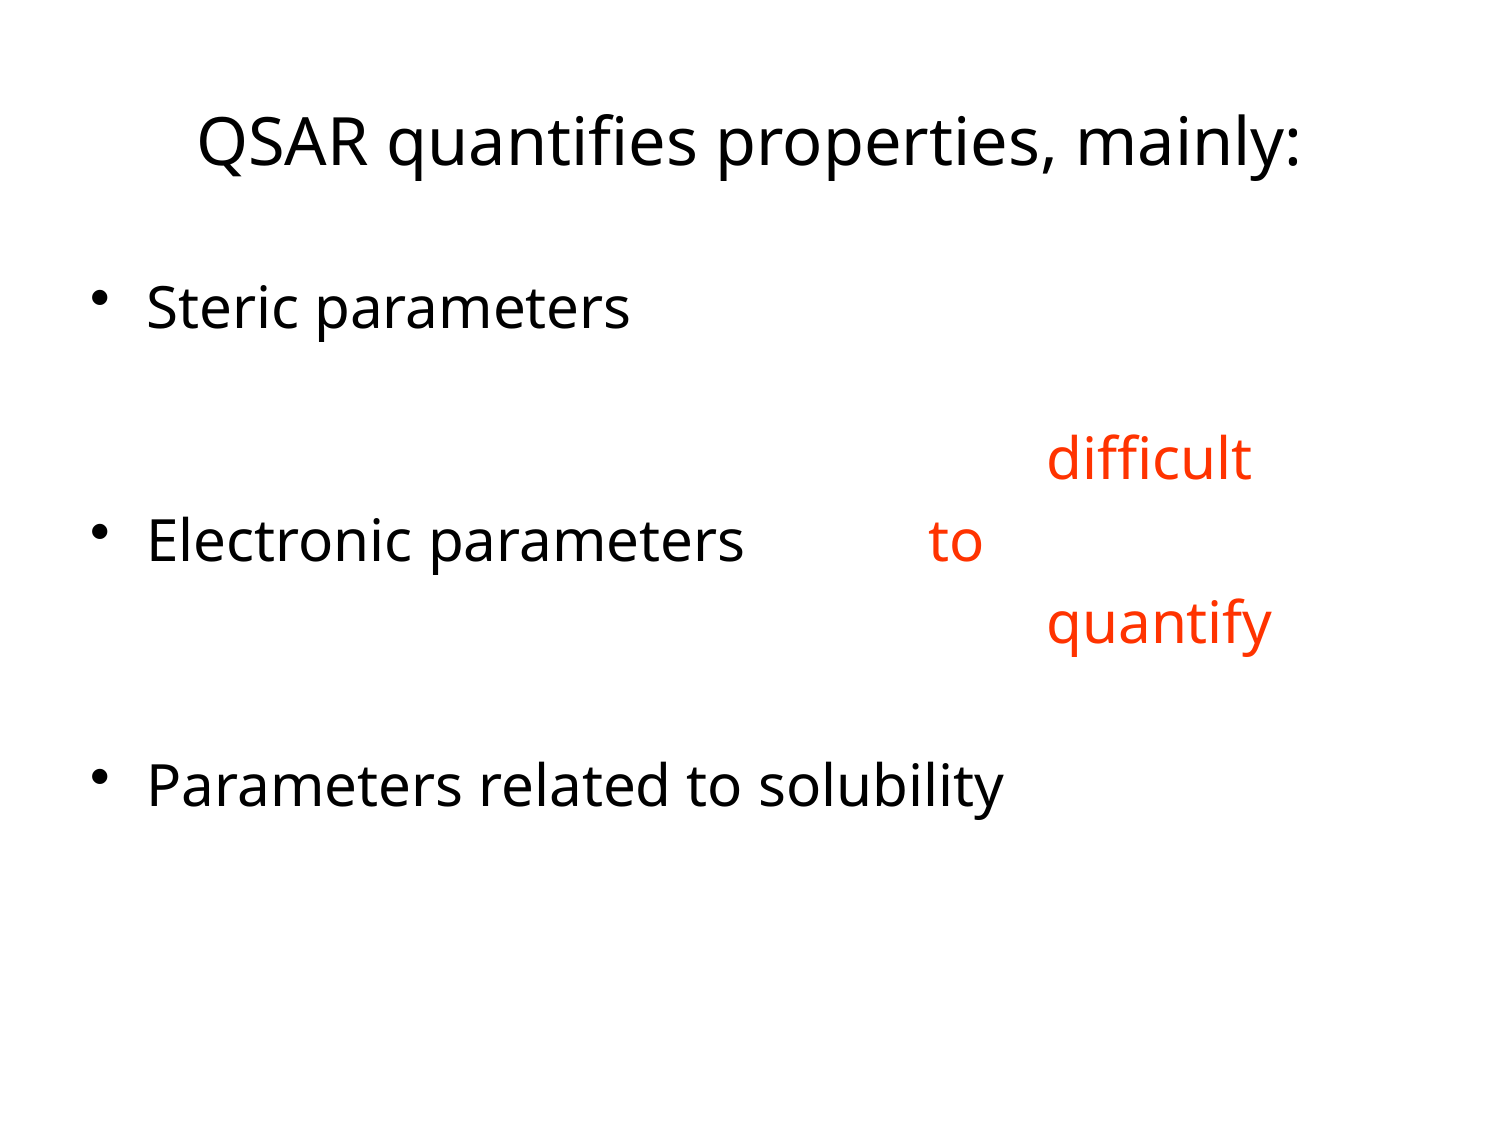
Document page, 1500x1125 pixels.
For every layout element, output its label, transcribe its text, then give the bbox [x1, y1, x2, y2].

title QSAR quantifies properties, mainly: [74, 44, 1426, 233]
list Steric parameters difficult Electronic parameters to quantify Parameters related to solubility [74, 262, 1426, 1006]
